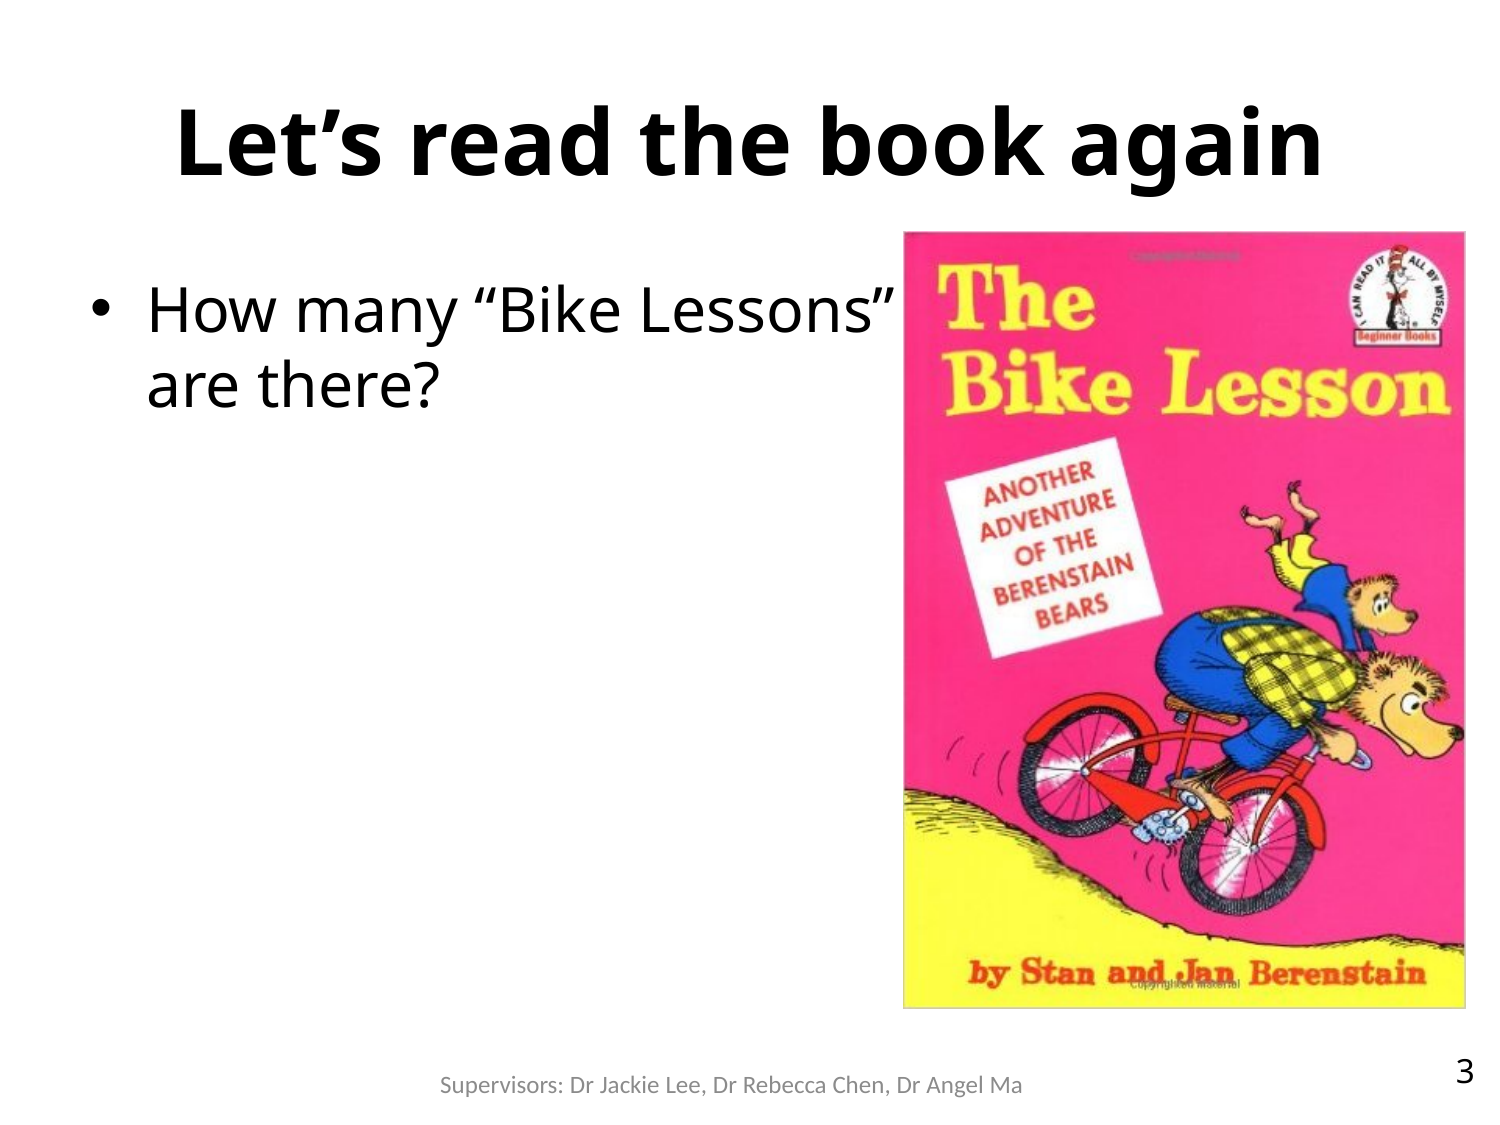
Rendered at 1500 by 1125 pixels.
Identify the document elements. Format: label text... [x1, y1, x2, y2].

footer Supervisors: Dr Jackie Lee, Dr Rebecca Chen, Dr Angel Ma [407, 1041, 1058, 1125]
picture [903, 231, 1467, 1010]
list How many “Bike Lessons” are there? [75, 262, 1425, 1035]
title Let’s read the book again [75, 45, 1425, 233]
slide_number 3 [1139, 1042, 1490, 1103]
